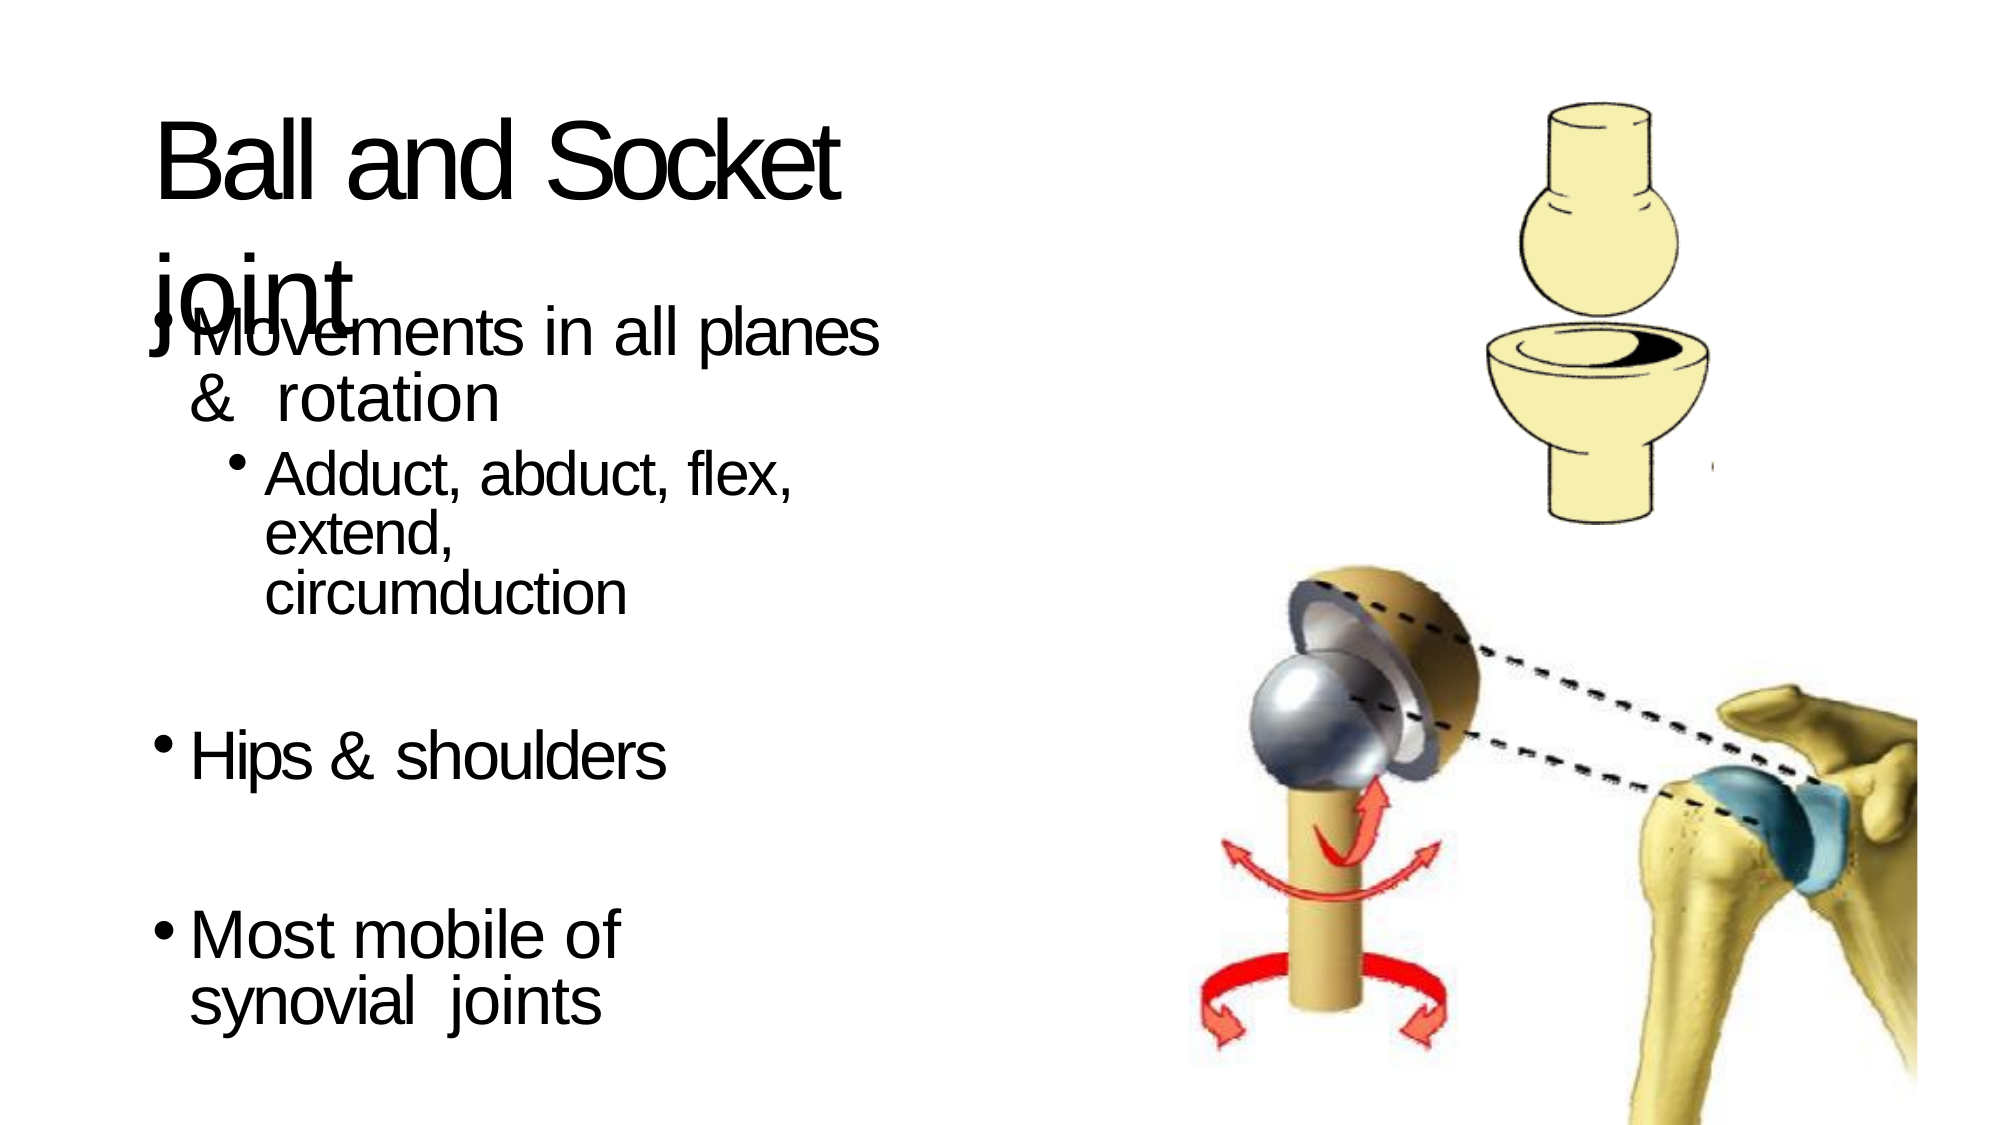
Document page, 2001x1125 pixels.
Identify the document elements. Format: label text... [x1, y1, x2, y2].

text_box [1188, 563, 1918, 1125]
text_box [1485, 101, 1714, 525]
text_box Movements in all planes & rotation Adduct, abduct, flex, extend, circumduction Hips & shoulders Most mobile of synovial joints [150, 285, 934, 1038]
title Ball and Socket joint [150, 85, 1048, 358]
